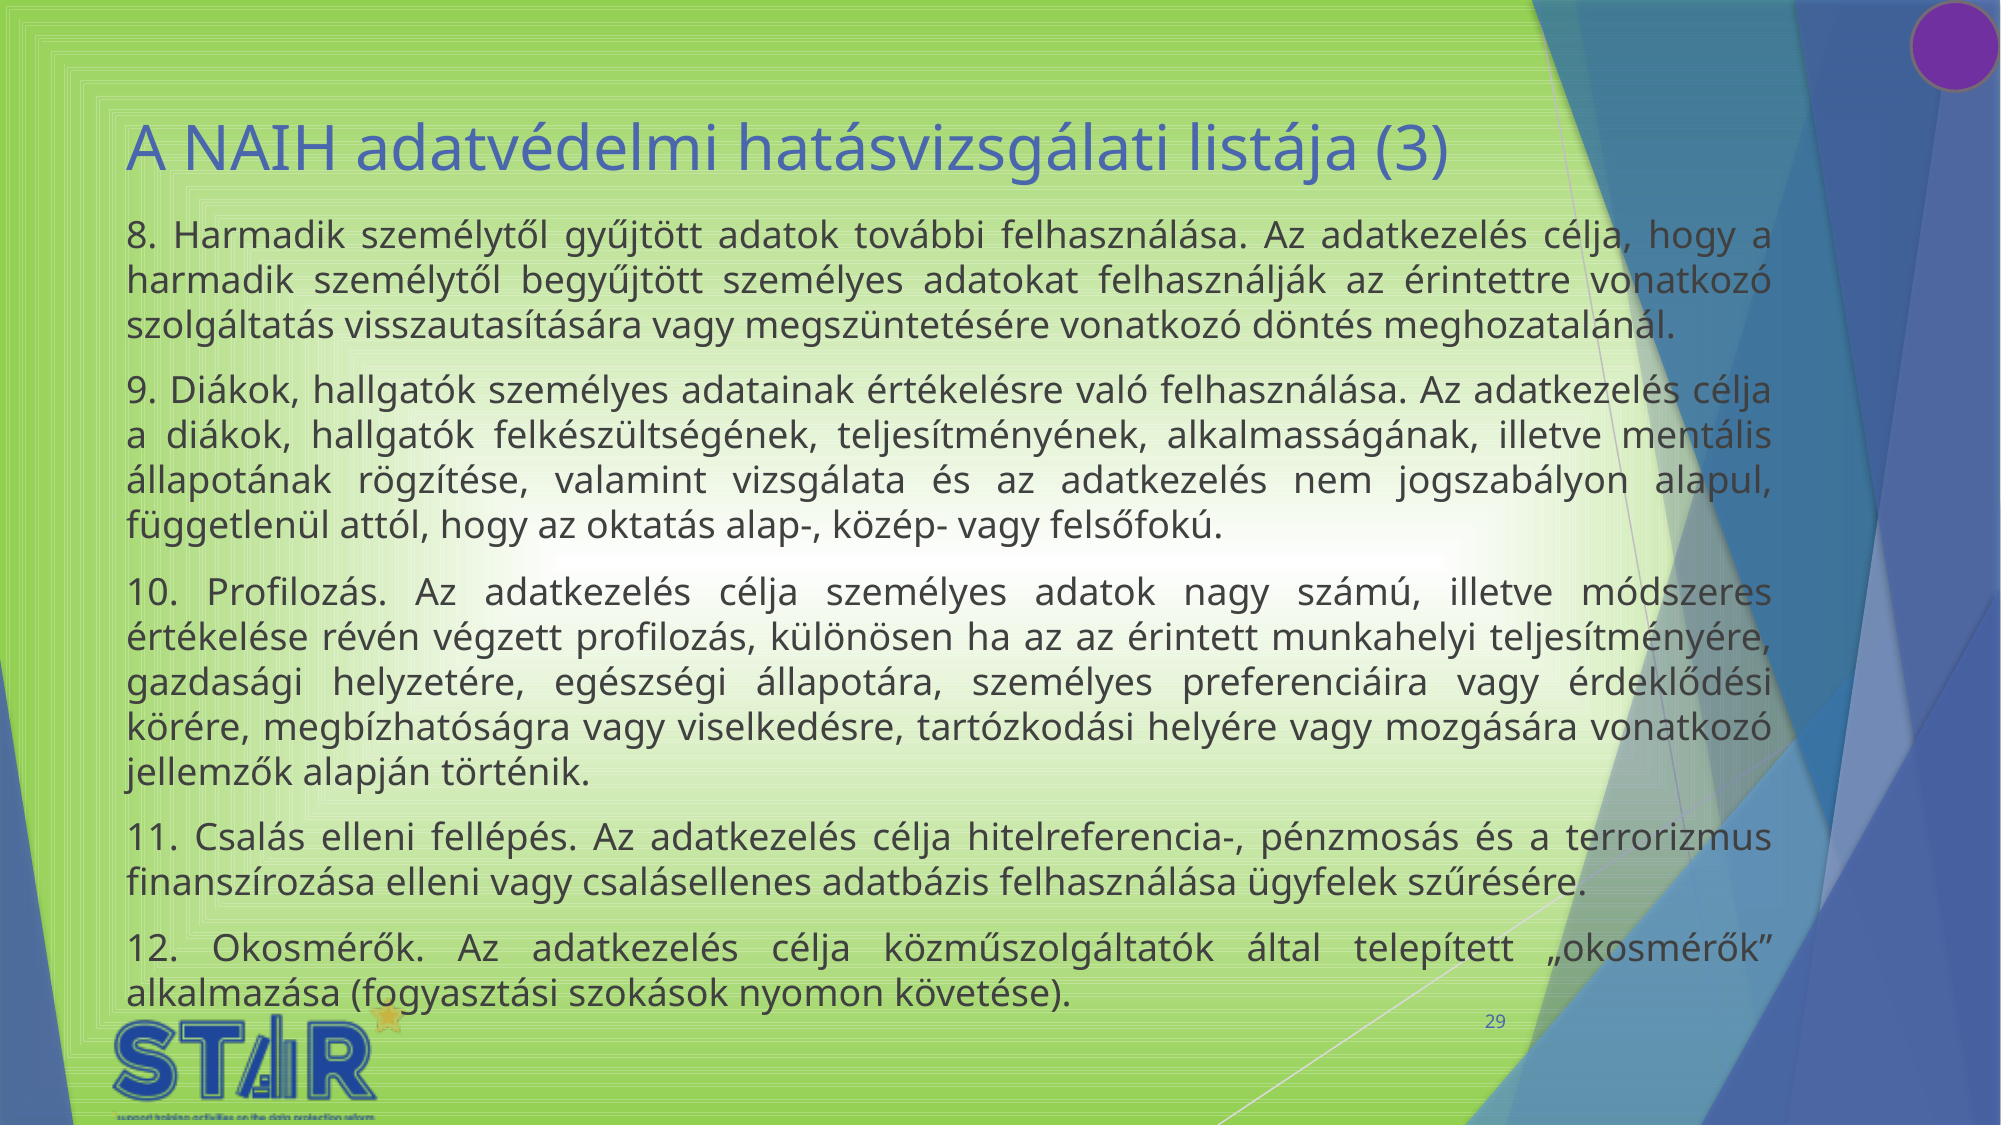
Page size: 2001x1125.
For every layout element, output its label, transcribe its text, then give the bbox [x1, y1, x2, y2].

text_box [1909, 0, 2000, 93]
slide_number 29 [1409, 992, 1522, 1053]
title A NAIH adatvédelmi hatásvizsgálati listája (3) [111, 99, 1667, 203]
list 8. Harmadik személytől gyűjtött adatok további felhasználása. Az adatkezelés célja, hogy a harmadik személytől begyűjtött személyes adatokat felhasználják az érintettre vonatkozó szolgáltatás visszautasítására vagy megszüntetésére vonatkozó döntés meghozatalánál. 9. Diákok, hallgatók személyes adatainak értékelésre való felhasználása. Az adatkezelés célja a diákok, hallgatók felkészültségének, teljesítményének, alkalmasságának, illetve mentális állapotának rögzítése, valamint vizsgálata és az adatkezelés nem jogszabályon alapul, függetlenül attól, hogy az oktatás alap-, közép- vagy felsőfokú. 10. Profilozás. Az adatkezelés célja személyes adatok nagy számú, illetve módszeres értékelése révén végzett profilozás, különösen ha az az érintett munkahelyi teljesítményére, gazdasági helyzetére, egészségi állapotára, személyes preferenciáira vagy érdeklődési körére, megbízhatóságra vagy viselkedésre, tartózkodási helyére vagy mozgására vonatkozó jellemzők alapján történik. 11. Csalás elleni fellépés. Az adatkezelés célja hitelreferencia-, pénzmosás és a terrorizmus finanszírozása elleni vagy csalásellenes adatbázis felhasználása ügyfelek szűrésére. 12. Okosmérők. Az adatkezelés célja közműszolgáltatók által telepített „okosmérők” alkalmazása (fogyasztási szokások nyomon követése). [111, 203, 1790, 1032]
